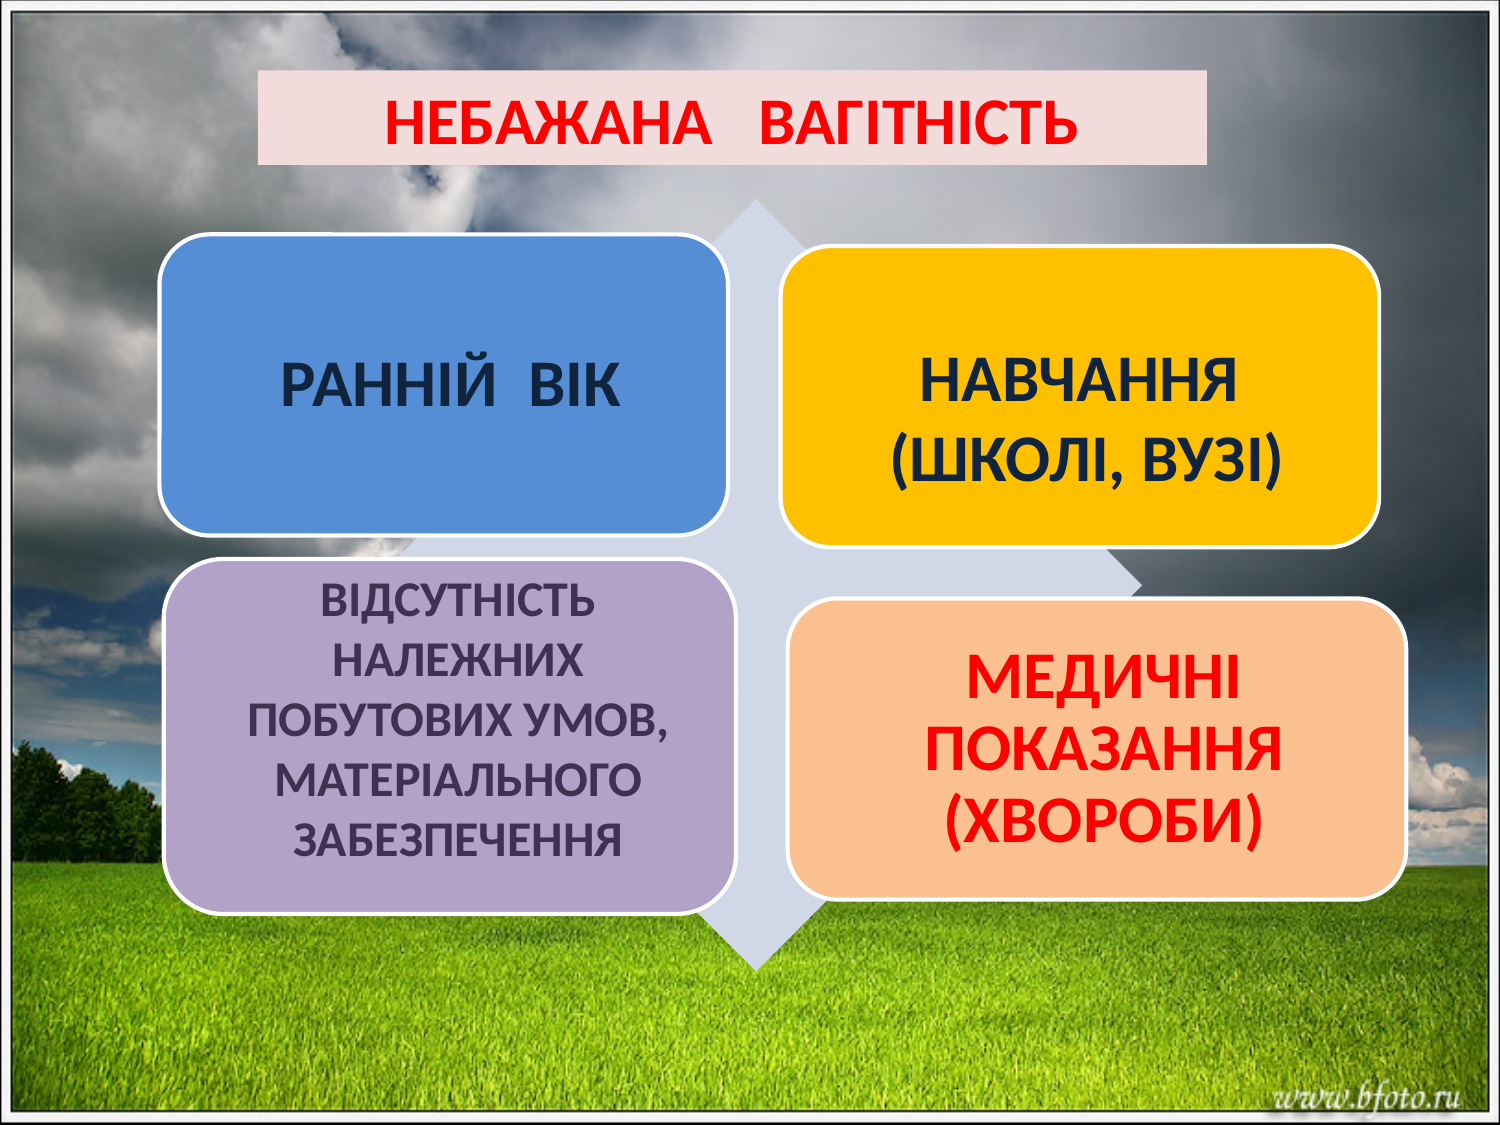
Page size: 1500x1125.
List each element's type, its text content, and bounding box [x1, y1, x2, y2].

text_box НЕБАЖАНА ВАГІТНІСТЬ [257, 70, 1207, 165]
picture [0, 0, 1500, 1125]
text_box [128, 198, 1407, 972]
